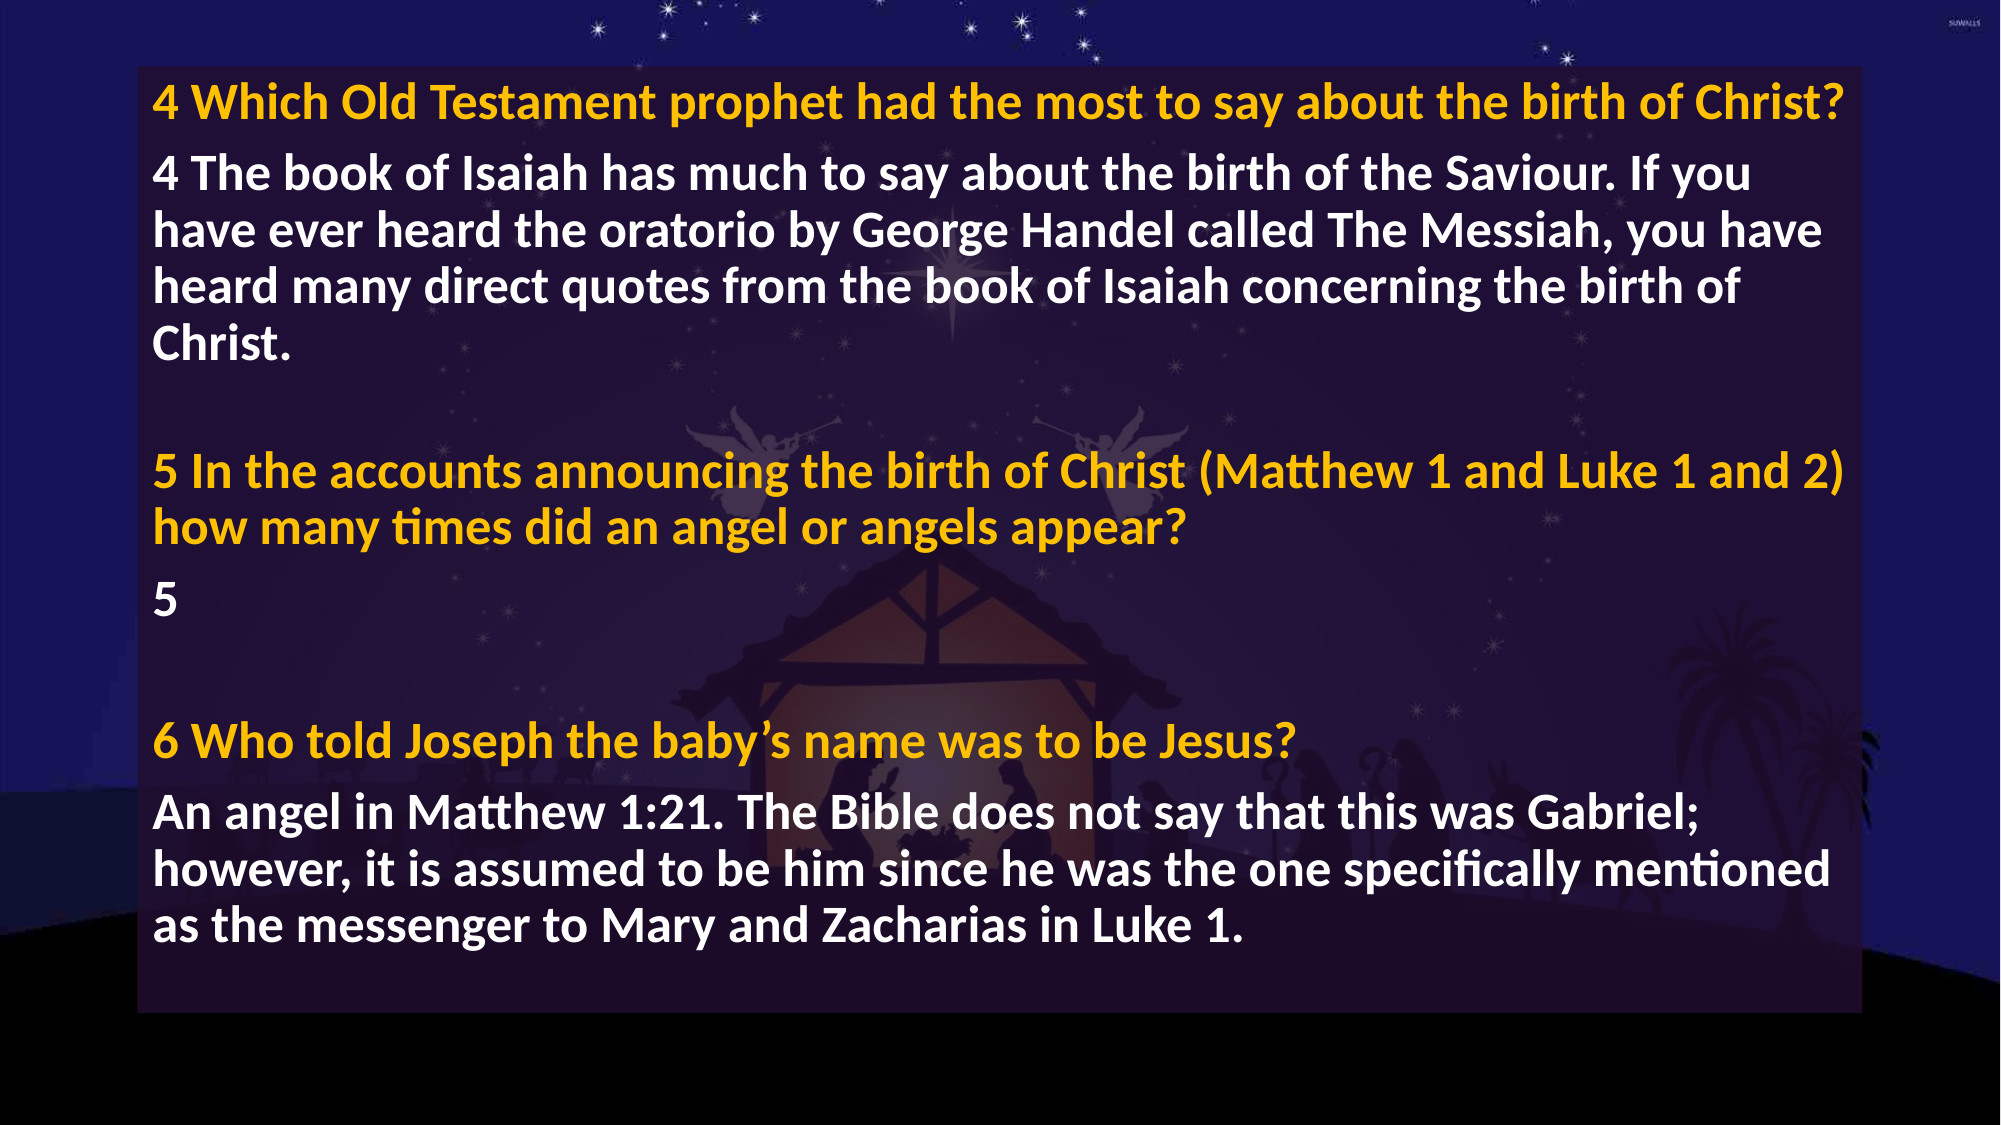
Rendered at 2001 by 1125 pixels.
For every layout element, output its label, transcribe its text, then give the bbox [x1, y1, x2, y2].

picture [0, 0, 2001, 1125]
list 4 Which Old Testament prophet had the most to say about the birth of Christ? 4 The book of Isaiah has much to say about the birth of the Saviour. If you have ever heard the oratorio by George Handel called The Messiah, you have heard many direct quotes from the book of Isaiah concerning the birth of Christ. 5 In the accounts announcing the birth of Christ (Matthew 1 and Luke 1 and 2) how many times did an angel or angels appear? 5 6 Who told Joseph the baby’s name was to be Jesus? An angel in Matthew 1:21. The Bible does not say that this was Gabriel; however, it is assumed to be him since he was the one specifically mentioned as the messenger to Mary and Zacharias in Luke 1. [137, 66, 1863, 1014]
